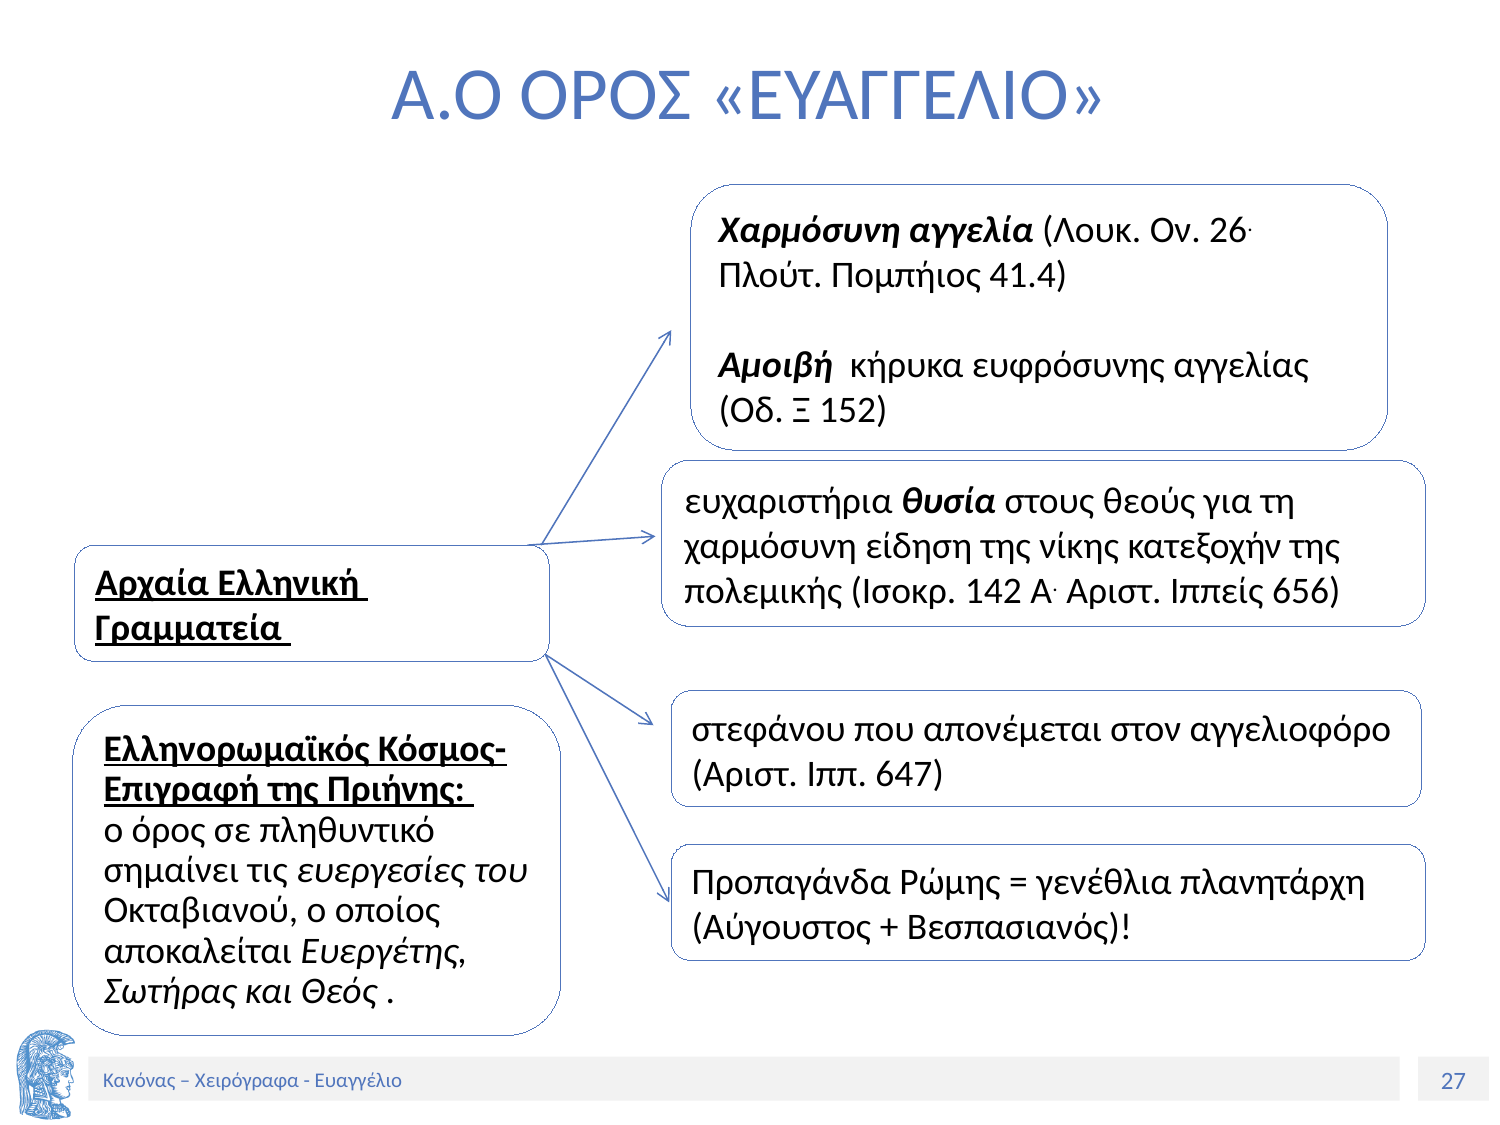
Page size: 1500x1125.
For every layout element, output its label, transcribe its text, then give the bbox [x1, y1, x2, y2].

text_box Ελληνορωμαϊκός Κόσμος- Επιγραφή της Πριήνης: ο όρος σε πληθυντικό σημαίνει τις ευεργεσίες του Οκταβιανού, ο οποίος αποκαλείται Ευεργέτης, Σωτήρας και θεός . [72, 969, 561, 1036]
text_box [74, 184, 1426, 962]
title Α.Ο ΟΡΟΣ «ΕΥΑΓΓΕΛΙΟ» [75, 0, 1425, 183]
picture [9, 1026, 81, 1120]
